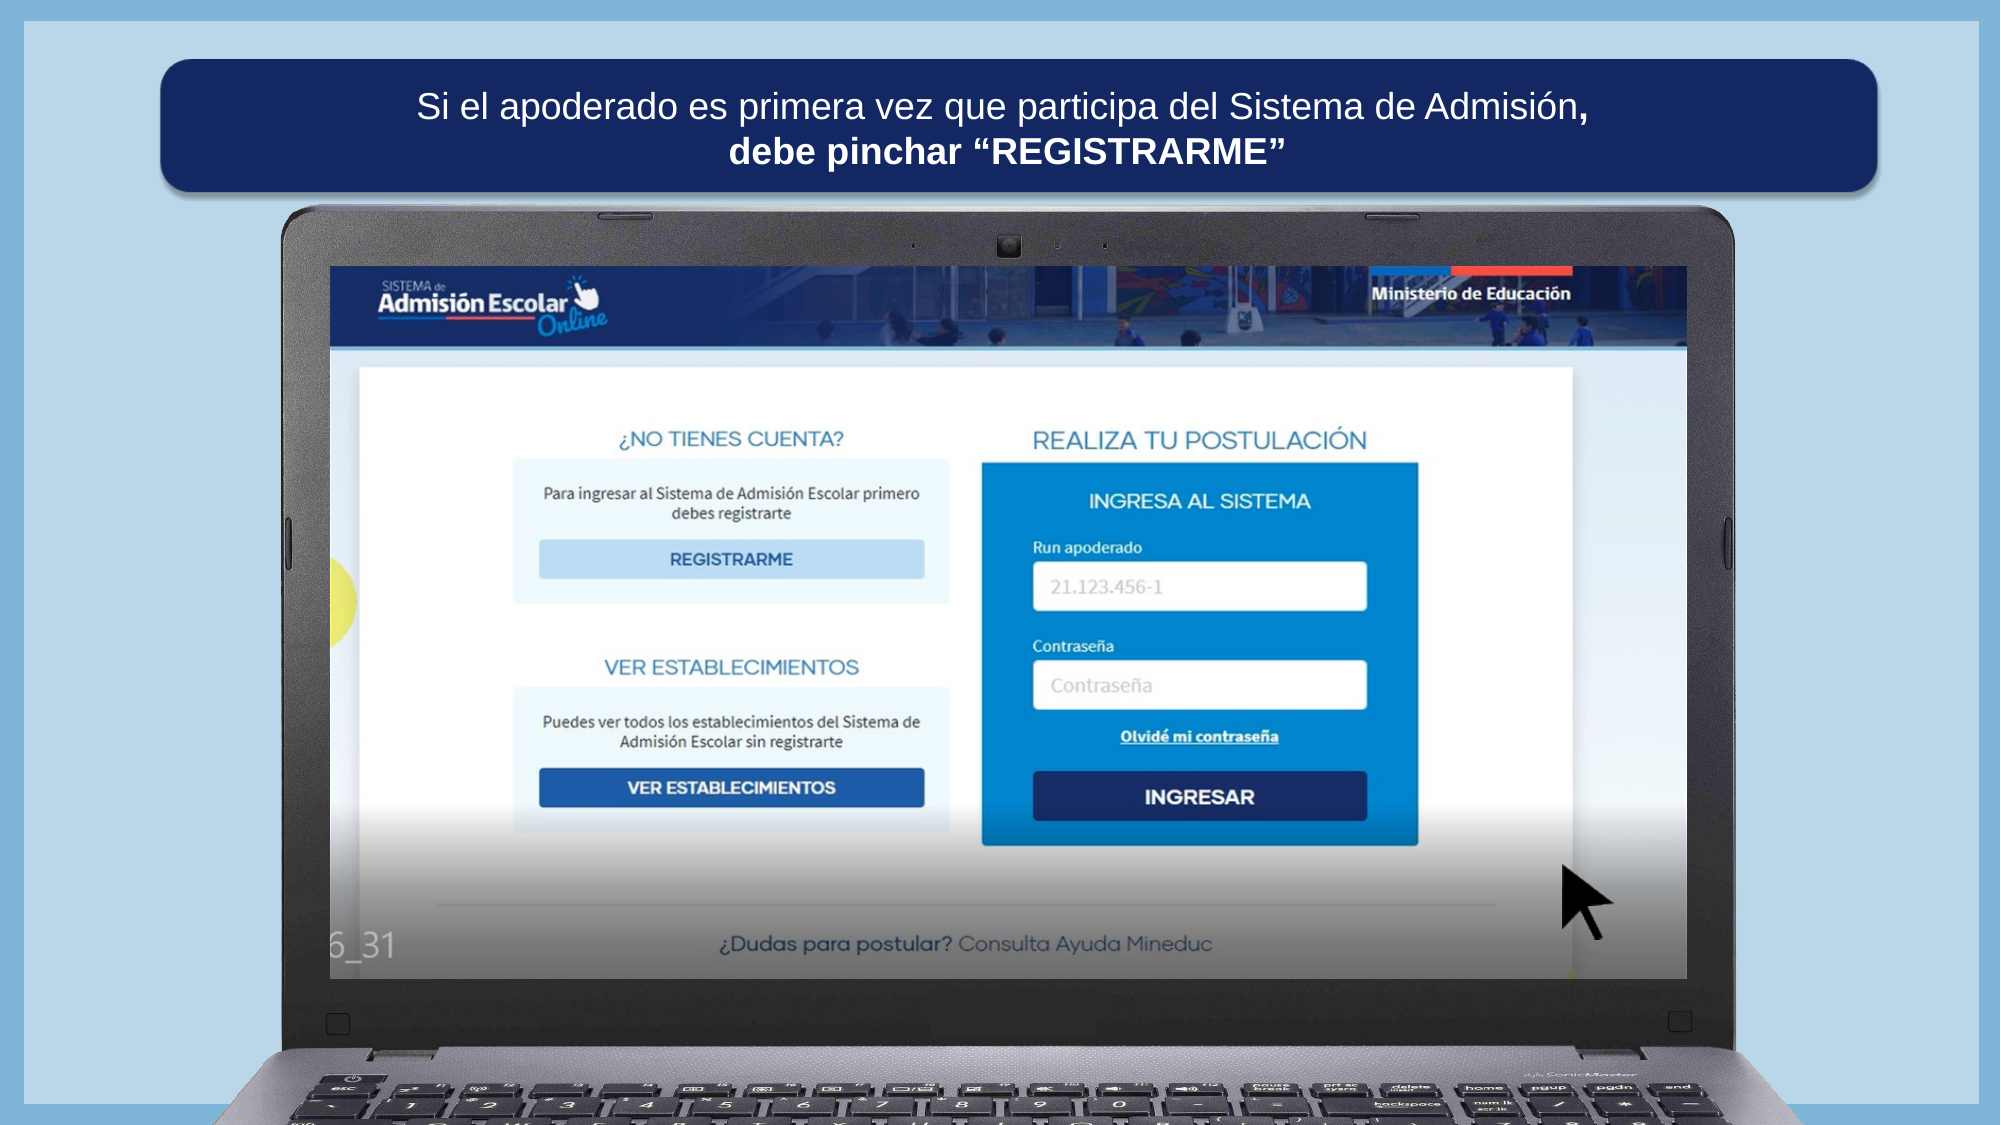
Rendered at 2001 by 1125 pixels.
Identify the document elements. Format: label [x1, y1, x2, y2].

picture [0, 0, 2000, 1125]
list [158, 59, 1884, 204]
text_box [3, 203, 2000, 1125]
picture [330, 266, 1687, 979]
